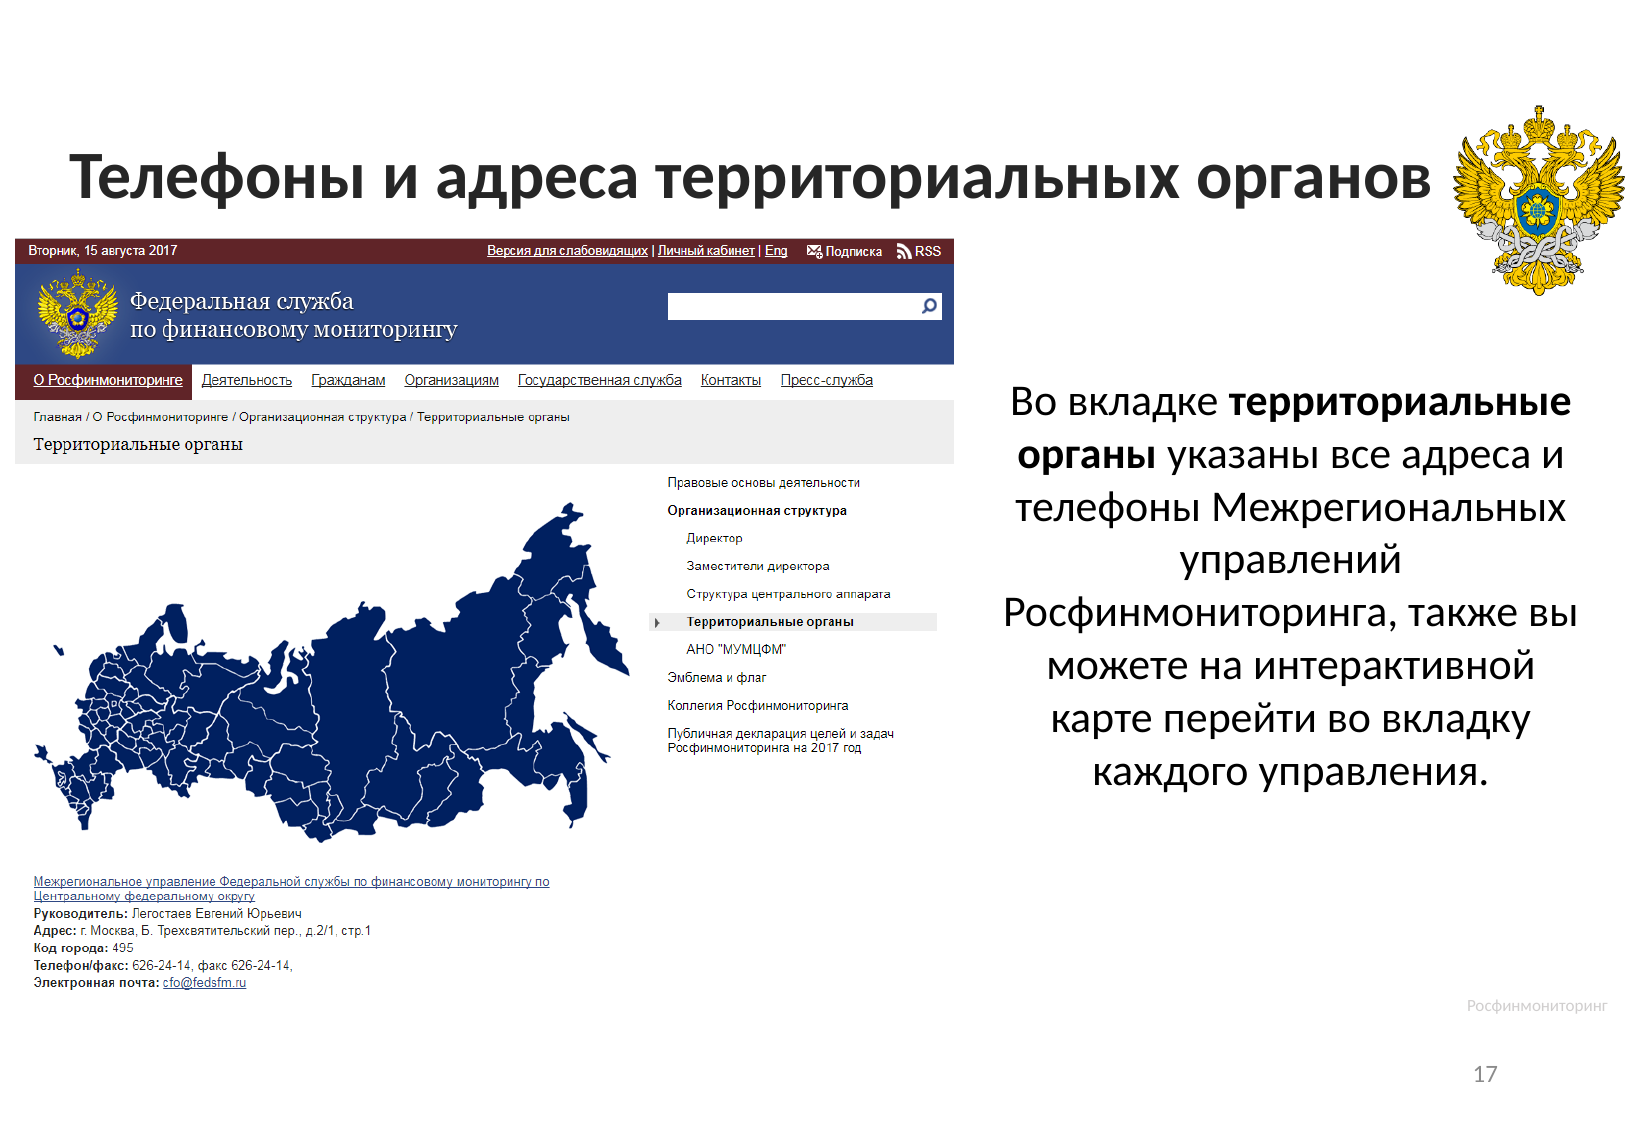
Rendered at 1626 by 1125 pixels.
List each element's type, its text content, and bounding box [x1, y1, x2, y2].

slide_number 17 [1147, 1042, 1514, 1103]
text_box Телефоны и адреса территориальных органов [56, 124, 1447, 219]
text_box Росфинмониторинг [1452, 986, 1625, 1022]
picture [1452, 105, 1625, 296]
text_box Во вкладке территориальные органы указаны все адреса и телефоны Межрегиональных управлений Росфинмониторинга, также вы можете на интерактивной карте перейти во вкладку каждого управления. [975, 363, 1607, 802]
picture [15, 238, 954, 998]
